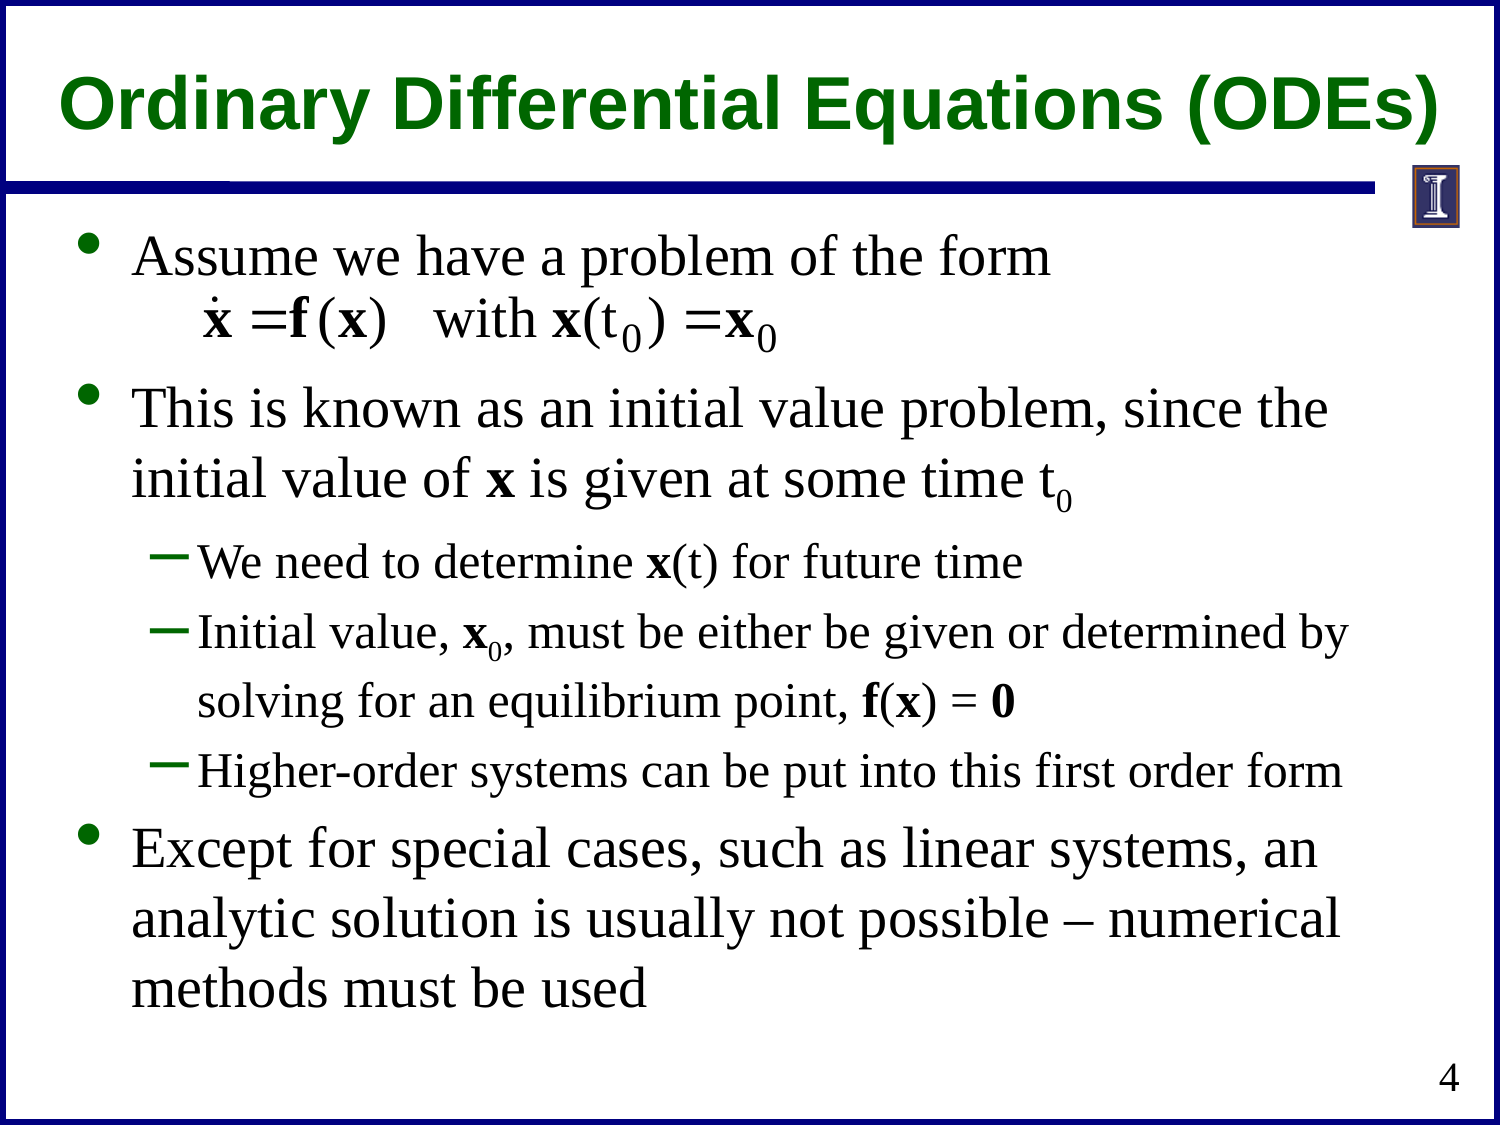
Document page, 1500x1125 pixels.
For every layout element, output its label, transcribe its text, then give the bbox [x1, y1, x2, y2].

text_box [199, 287, 782, 359]
slide_number 4 [1162, 1037, 1476, 1113]
title Ordinary Differential Equations (ODEs) [37, 37, 1463, 163]
picture [1412, 165, 1460, 210]
list Assume we have a problem of the form This is known as an initial value problem, since the initial value of x is given at some time t0 We need to determine x(t) for future time Initial value, x0, must be either be given or determined by solving for an equilibrium point, f(x) = 0 Higher-order systems can be put into this first order form Except for special cases, such as linear systems, an analytic solution is usually not possible – numerical methods must be used [60, 210, 1461, 400]
